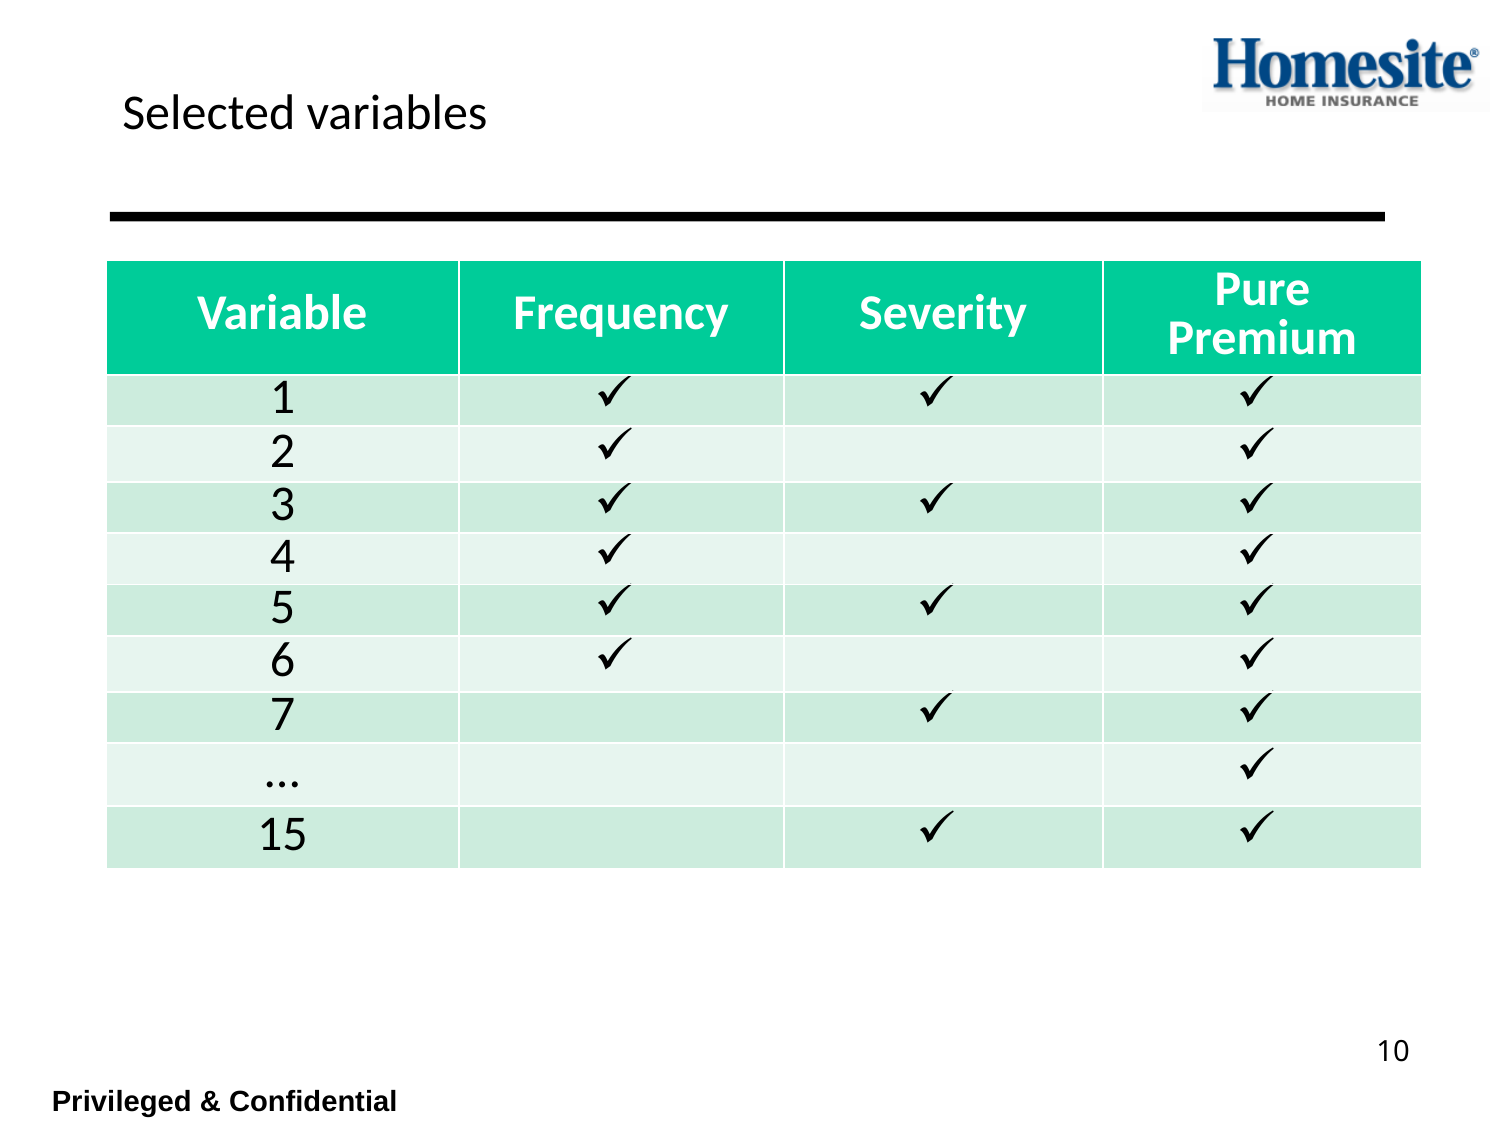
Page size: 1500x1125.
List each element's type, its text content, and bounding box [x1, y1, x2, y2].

table_cell 6 [107, 637, 458, 691]
table_cell [785, 744, 1102, 805]
table_header Variable [107, 261, 458, 374]
table_cell [1104, 376, 1421, 425]
table_cell [460, 376, 783, 425]
table_cell [785, 585, 1102, 635]
table_cell [785, 637, 1102, 691]
table_cell [460, 744, 783, 805]
table_cell [785, 483, 1102, 532]
table_cell [1104, 693, 1421, 742]
table_cell 3 [107, 483, 458, 532]
table_cell 2 [107, 427, 458, 481]
table_header Pure Premium [1104, 261, 1421, 374]
table_cell [1104, 744, 1421, 805]
table_cell 4 [107, 534, 458, 584]
table_cell [785, 693, 1102, 742]
table_cell [460, 585, 783, 635]
table_cell [1104, 534, 1421, 584]
table_header Frequency [460, 261, 783, 374]
table_cell [785, 534, 1102, 584]
table_cell [1104, 483, 1421, 532]
table_cell [1104, 637, 1421, 691]
slide_number 10 [1074, 1024, 1426, 1103]
title Selected variables [107, 0, 1209, 220]
table_cell [460, 427, 783, 481]
table_cell [460, 807, 783, 868]
table_cell 5 [107, 585, 458, 635]
table_cell … [107, 744, 458, 805]
table_cell [1104, 427, 1421, 481]
table_cell [460, 483, 783, 532]
table_cell [460, 534, 783, 584]
table_cell [1104, 807, 1421, 868]
table_header Severity [785, 261, 1102, 374]
table_cell [460, 693, 783, 742]
table_cell [785, 807, 1102, 868]
table_cell [785, 427, 1102, 481]
table_cell 7 [107, 693, 458, 742]
table_cell [785, 376, 1102, 425]
table_cell 1 [107, 376, 458, 425]
table_cell 15 [107, 807, 458, 868]
picture [1209, 30, 1490, 112]
table_cell [1104, 585, 1421, 635]
table_cell [460, 637, 783, 691]
